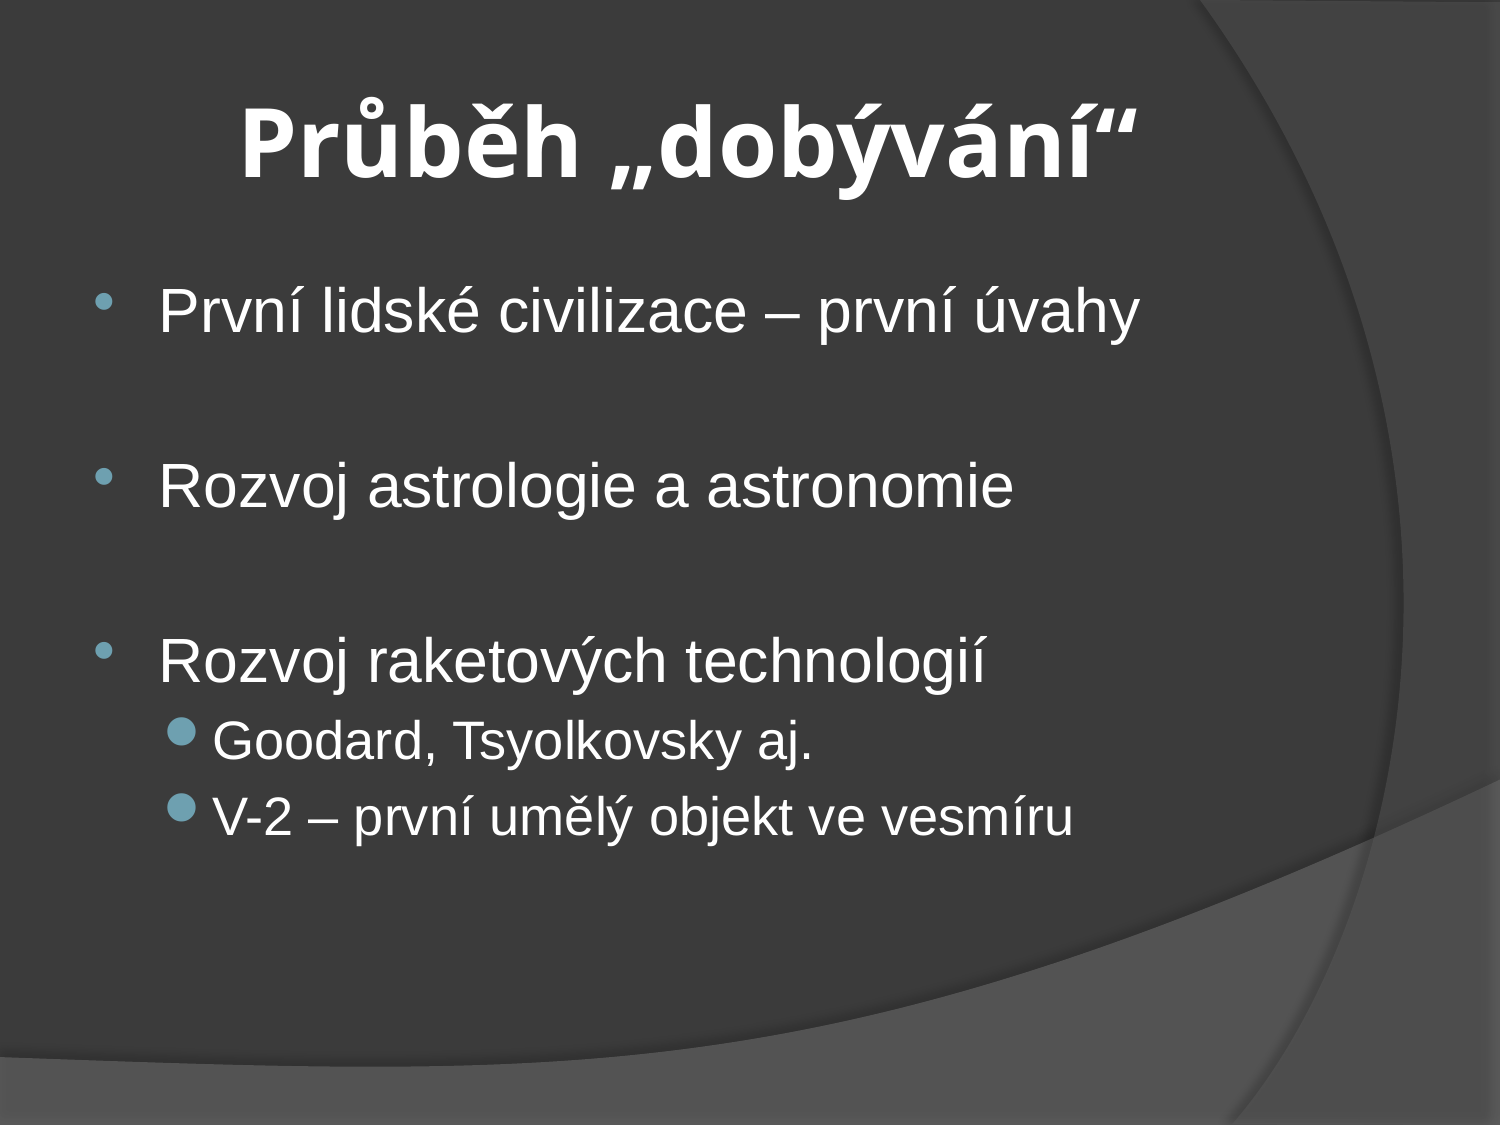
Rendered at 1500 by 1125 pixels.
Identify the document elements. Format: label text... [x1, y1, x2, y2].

title Průběh „dobývání“ [75, 45, 1300, 233]
list První lidské civilizace – první úvahy Rozvoj astrologie a astronomie Rozvoj raketových technologií Goodard, Tsyolkovsky aj. V-2 – první umělý objekt ve vesmíru [75, 262, 1300, 1005]
